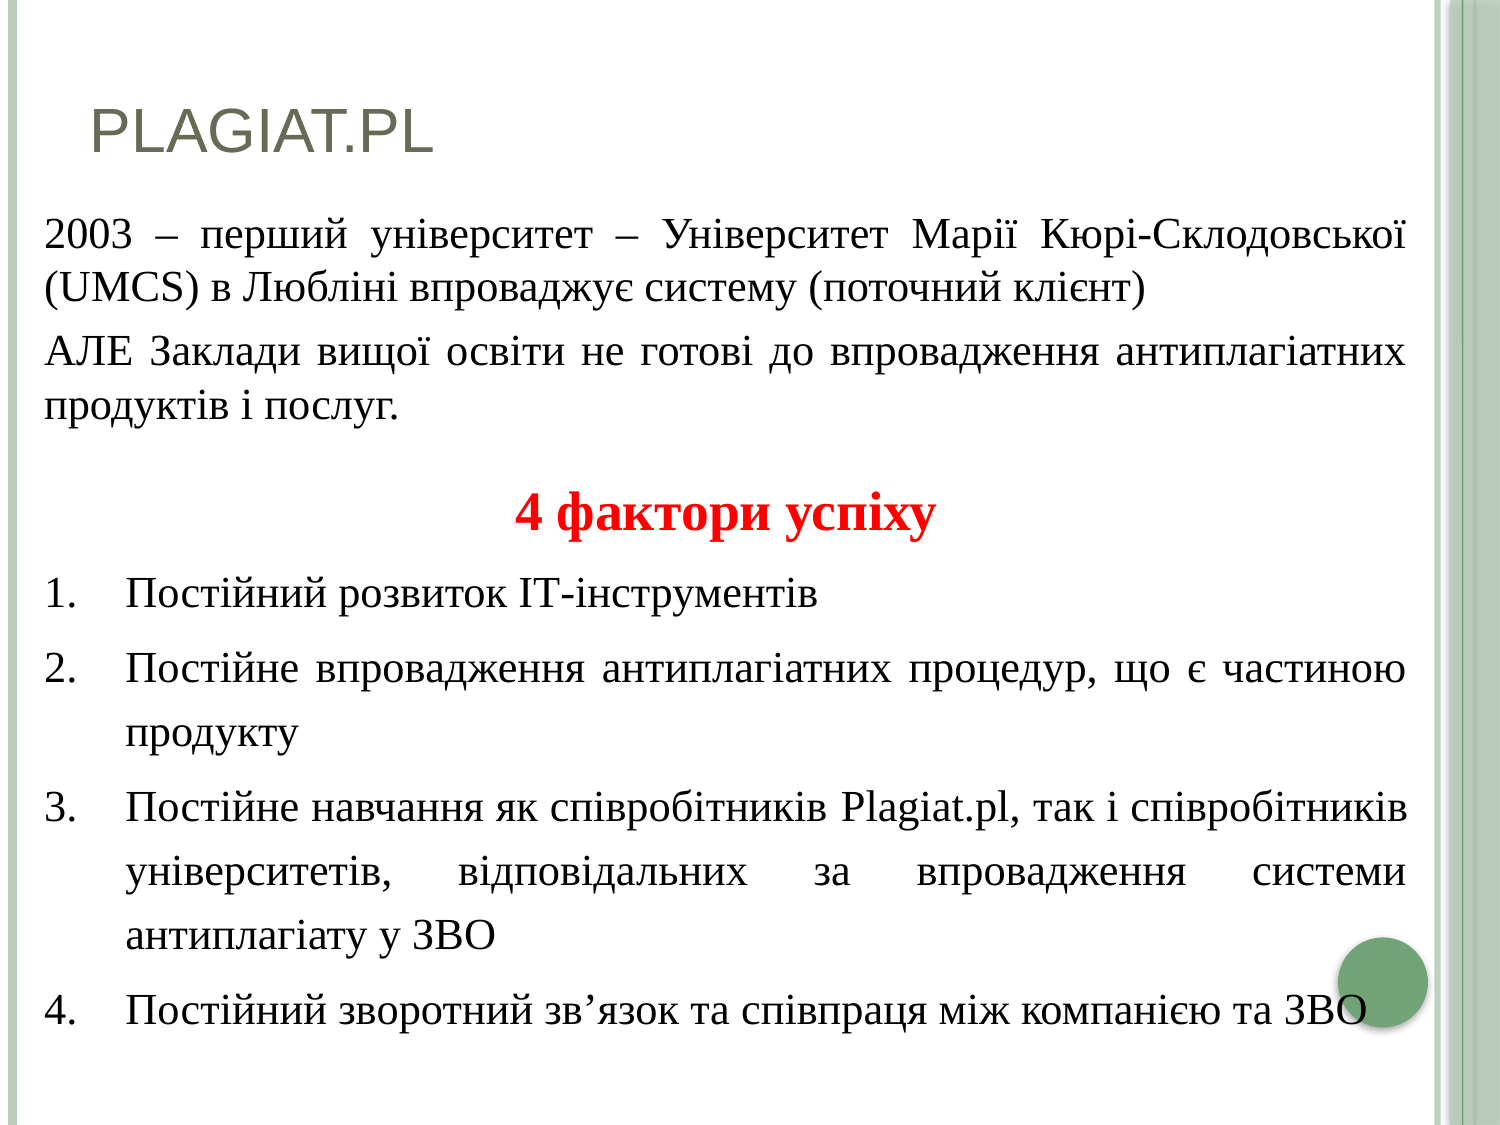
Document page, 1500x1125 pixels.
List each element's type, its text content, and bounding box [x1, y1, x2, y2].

title Plagiat.pl [75, 45, 1300, 173]
list 2003 – перший університет – Університет Марії Кюрі-Склодовської (UMCS) в Любліні впроваджує систему (поточний клієнт) АЛЕ Заклади вищої освіти не готові до впровадження антиплагіатних продуктів і послуг. 4 фактори успіху Постійний розвиток ІТ-інструментів Постійне впровадження антиплагіатних процедур, що є частиною продукту Постійне навчання як співробітників Plagiat.pl, так і співробітників університетів, відповідальних за впровадження системи антиплагіату у ЗВО Постійний зворотний зв’язок та співпраця між компанією та ЗВО [29, 196, 1424, 1059]
